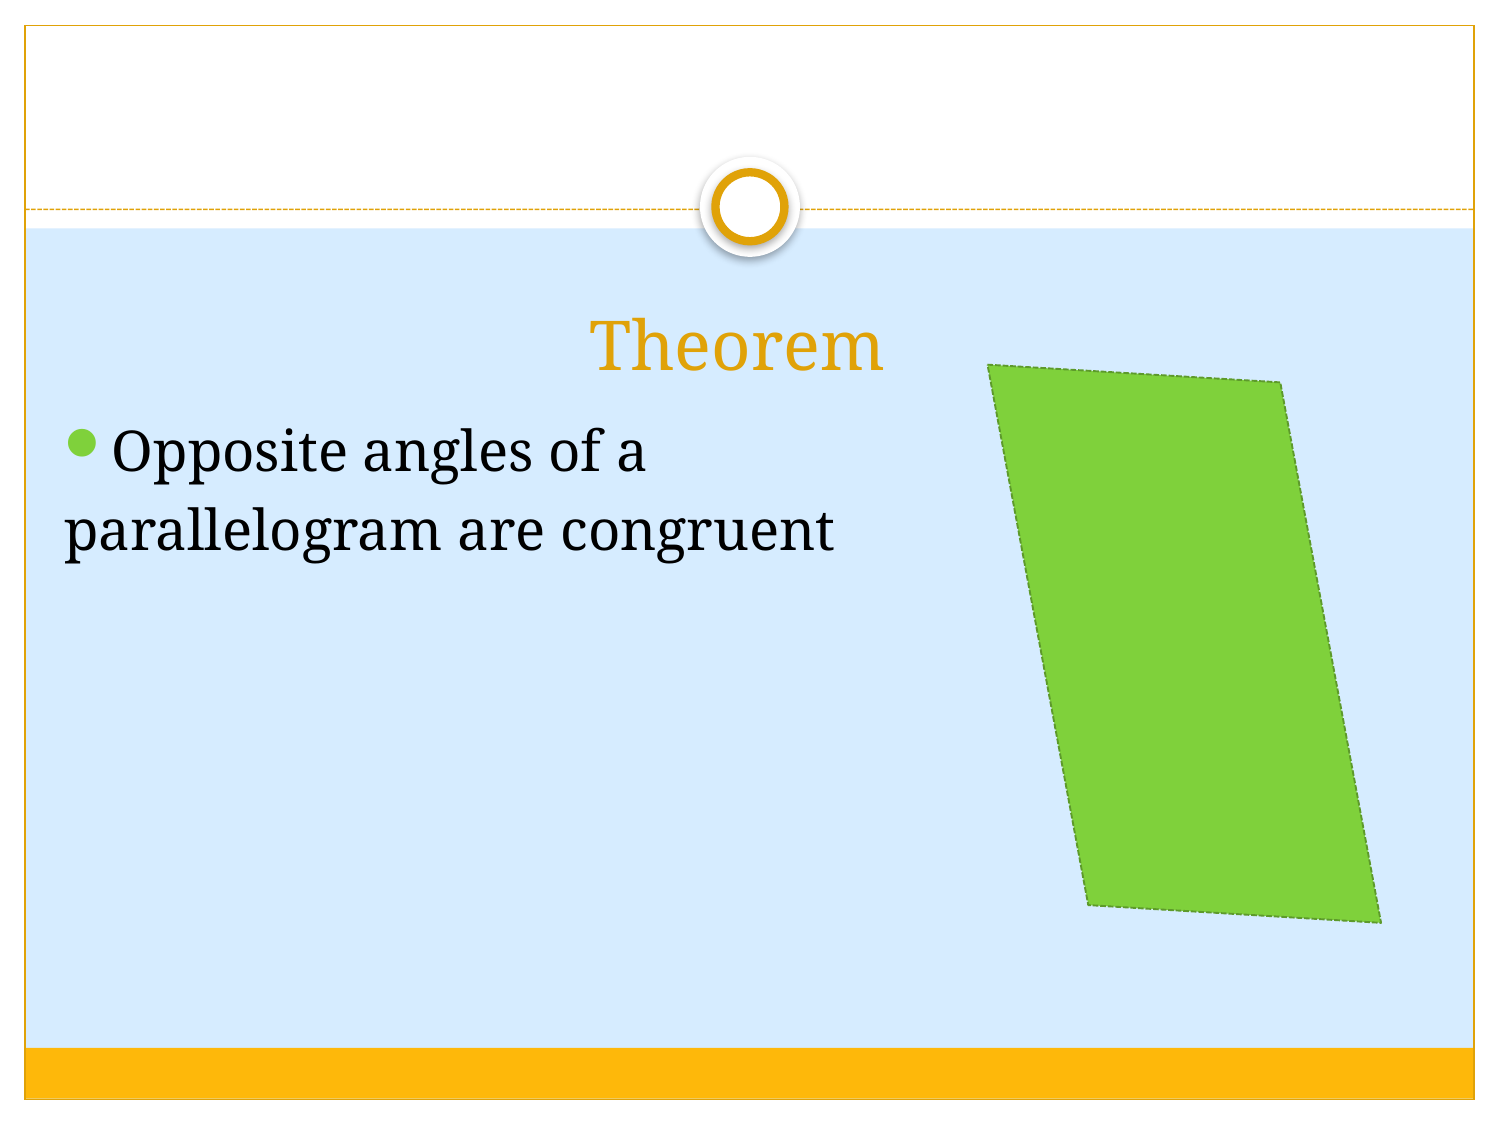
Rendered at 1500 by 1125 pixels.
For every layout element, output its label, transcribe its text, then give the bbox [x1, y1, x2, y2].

text_box [986, 363, 1382, 924]
list Opposite angles of a parallelogram are congruent [49, 250, 1445, 1001]
